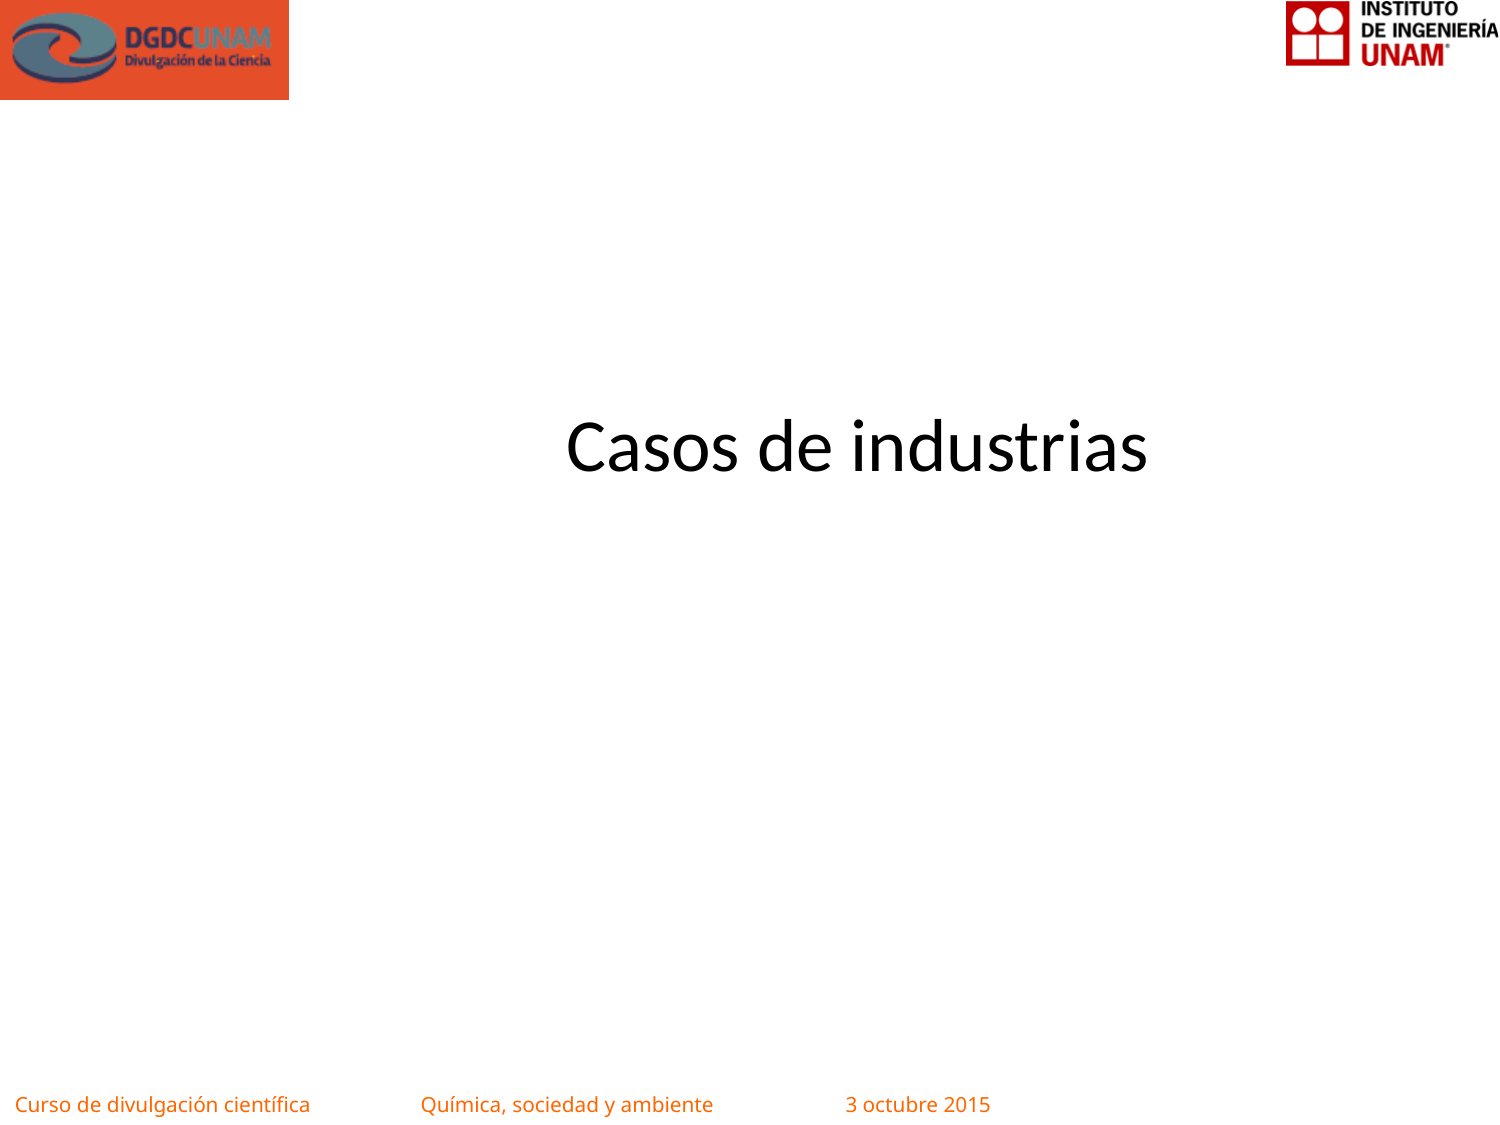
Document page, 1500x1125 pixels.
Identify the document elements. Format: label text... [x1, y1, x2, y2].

picture [0, 0, 289, 100]
text_box Casos de industrias [551, 389, 1164, 495]
picture [1286, 1, 1499, 66]
